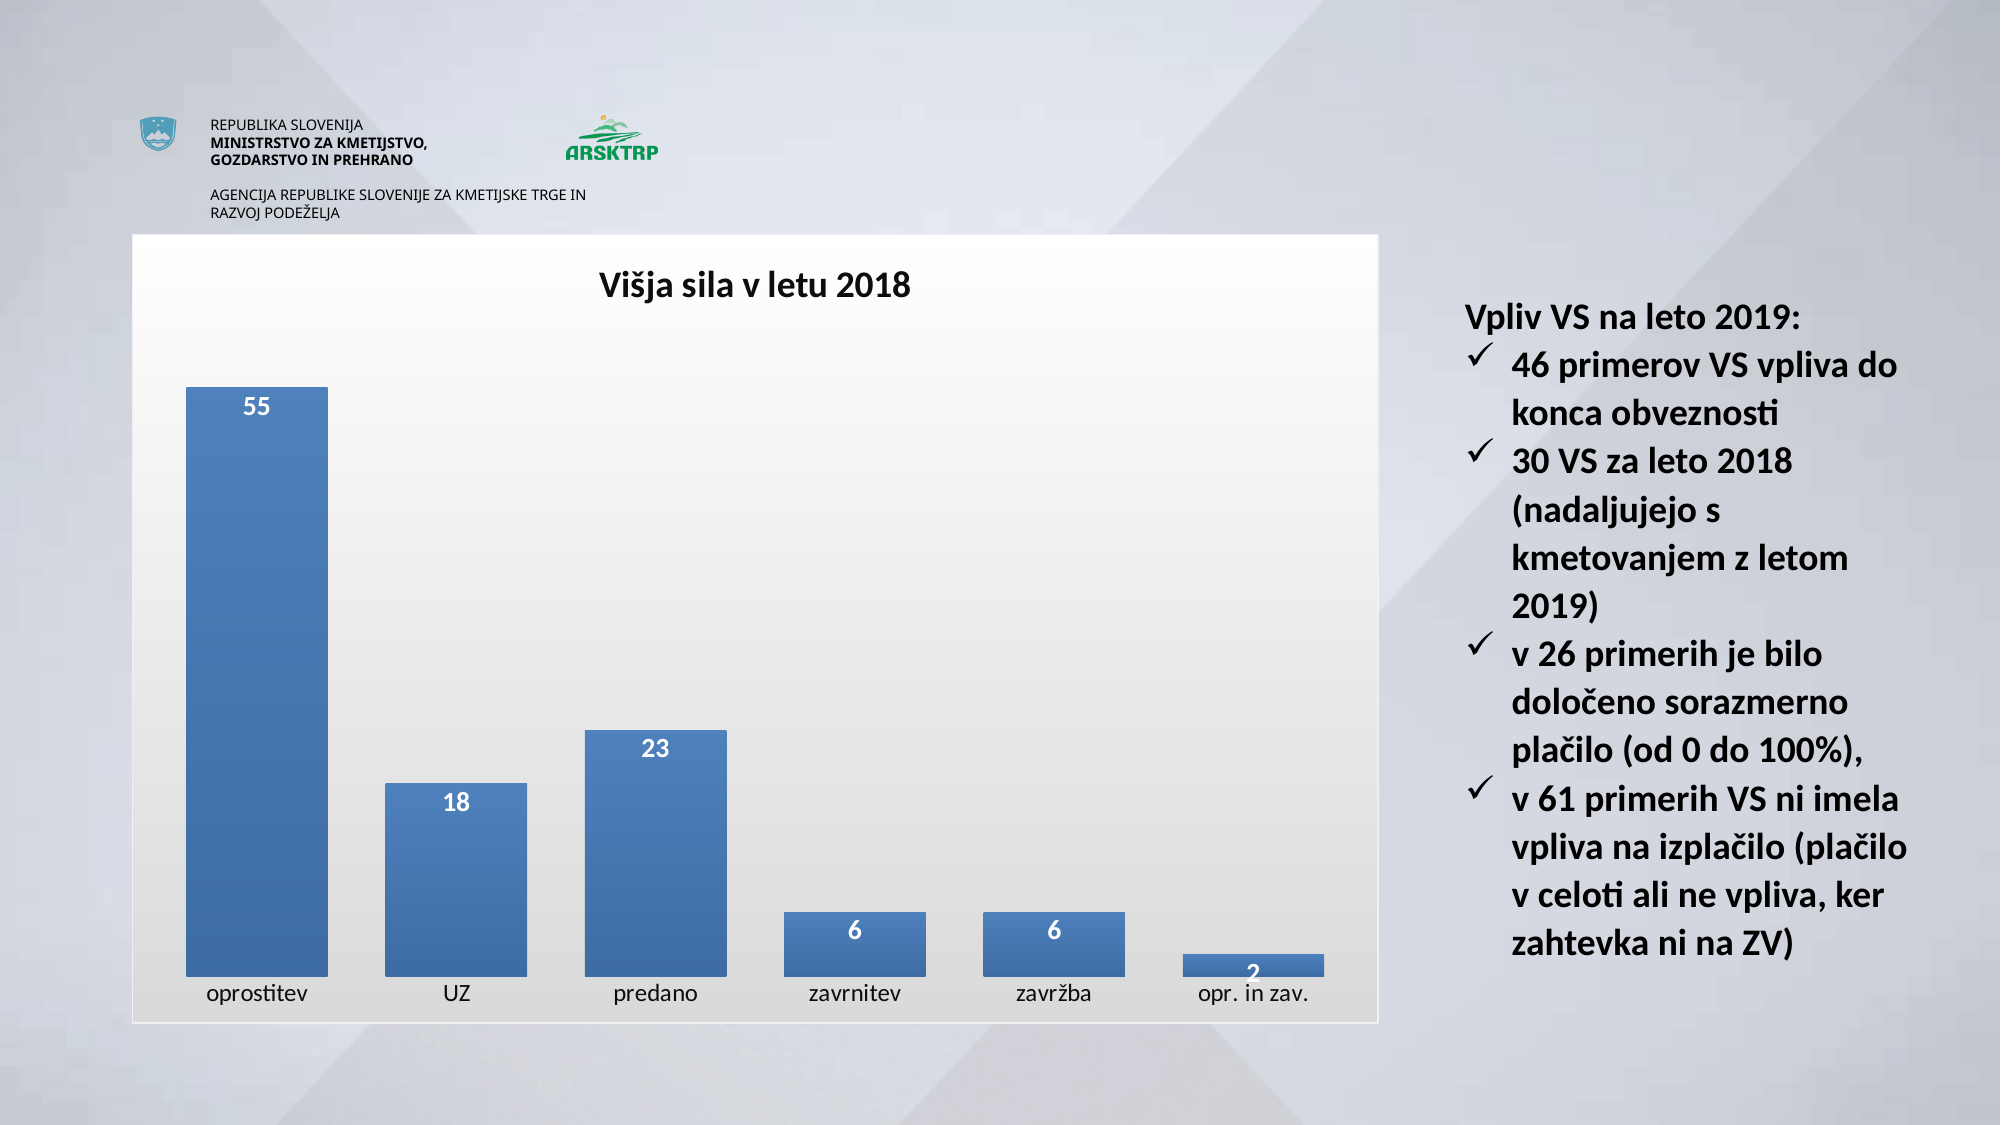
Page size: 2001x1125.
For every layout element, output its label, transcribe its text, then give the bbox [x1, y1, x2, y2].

text_box Vpliv VS na leto 2019: 46 primerov VS vpliva do konca obveznosti 30 VS za leto 2018 (nadaljujejo s kmetovanjem z letom 2019) v 26 primerih je bilo določeno sorazmerno plačilo (od 0 do 100%), v 61 primerih VS ni imela vpliva na izplačilo (plačilo v celoti ali ne vpliva, ker zahtevka ni na ZV) [1449, 281, 1934, 971]
chart [131, 233, 1380, 1024]
picture [0, 0, 2000, 1125]
